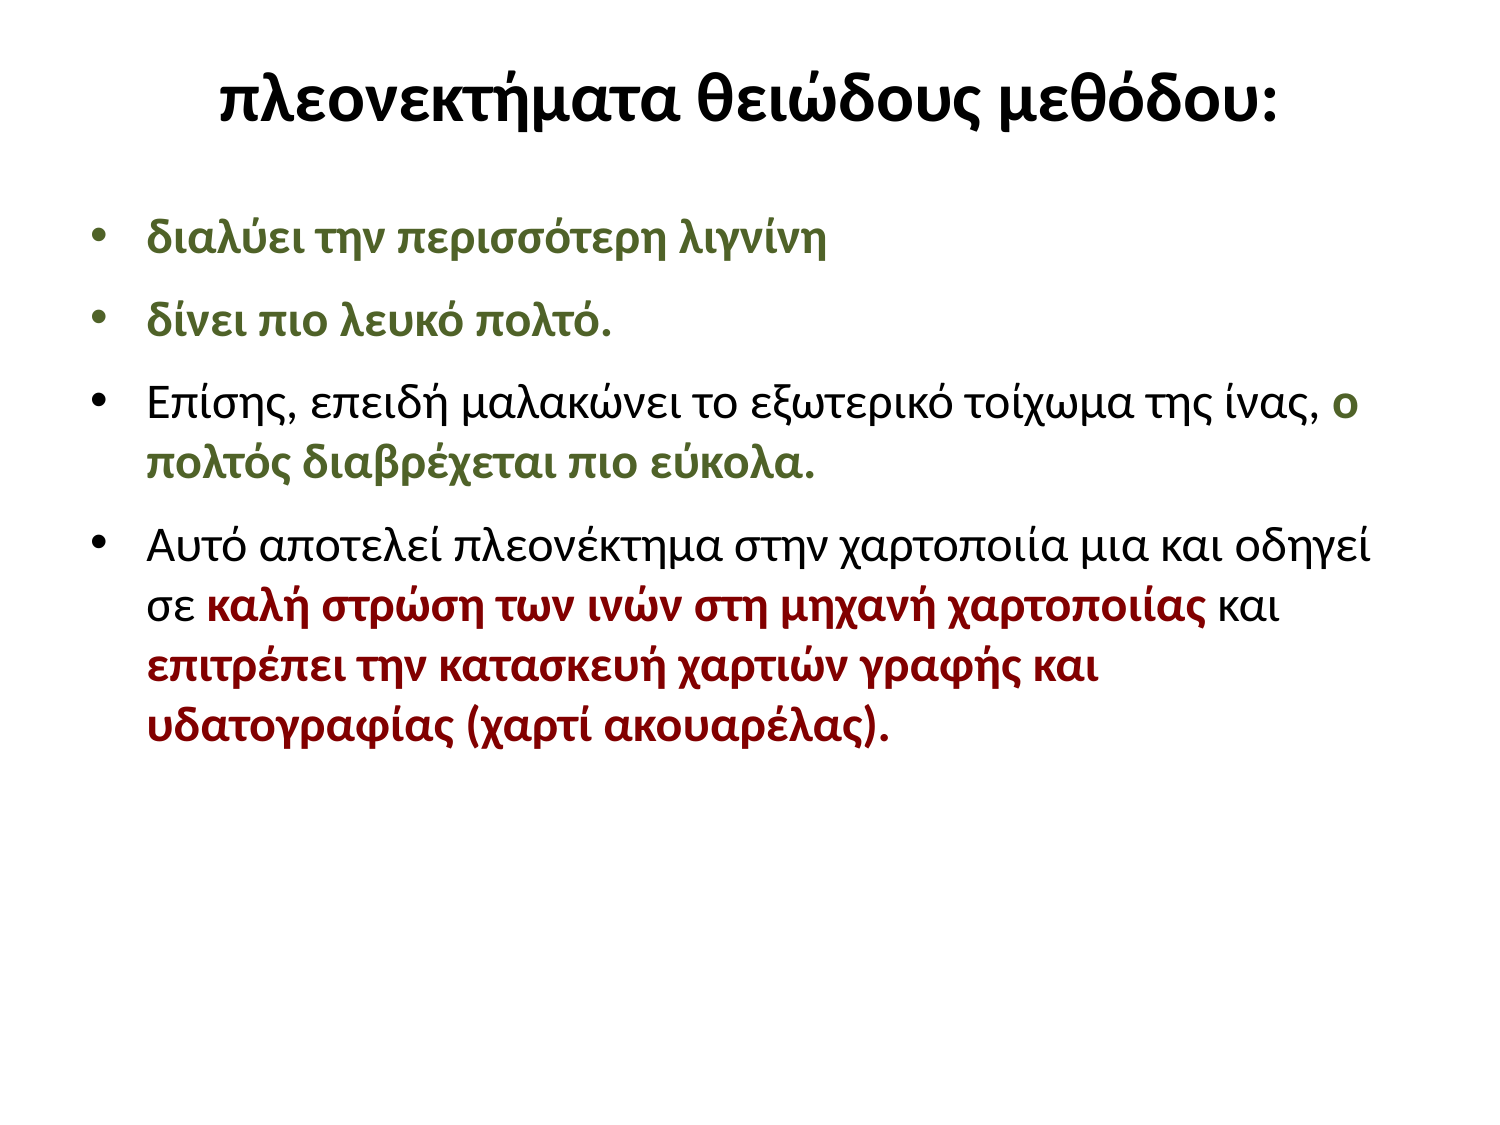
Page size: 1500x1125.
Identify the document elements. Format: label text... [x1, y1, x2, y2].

list διαλύει την περισσότερη λιγνίνη δίνει πιο λευκό πολτό. Επίσης, επειδή μαλακώνει το εξωτερικό τοίχωμα της ίνας, ο πολτός διαβρέχεται πιο εύκολα. Αυτό αποτελεί πλεονέκτημα στην χαρτοποιία μια και οδηγεί σε καλή στρώση των ινών στη μηχανή χαρτοποιίας και επιτρέπει την κατασκευή χαρτιών γραφής και υδατογραφίας (χαρτί ακουαρέλας). [75, 196, 1425, 1024]
title πλεονεκτήματα θειώδους μεθόδου: [0, 19, 1500, 169]
